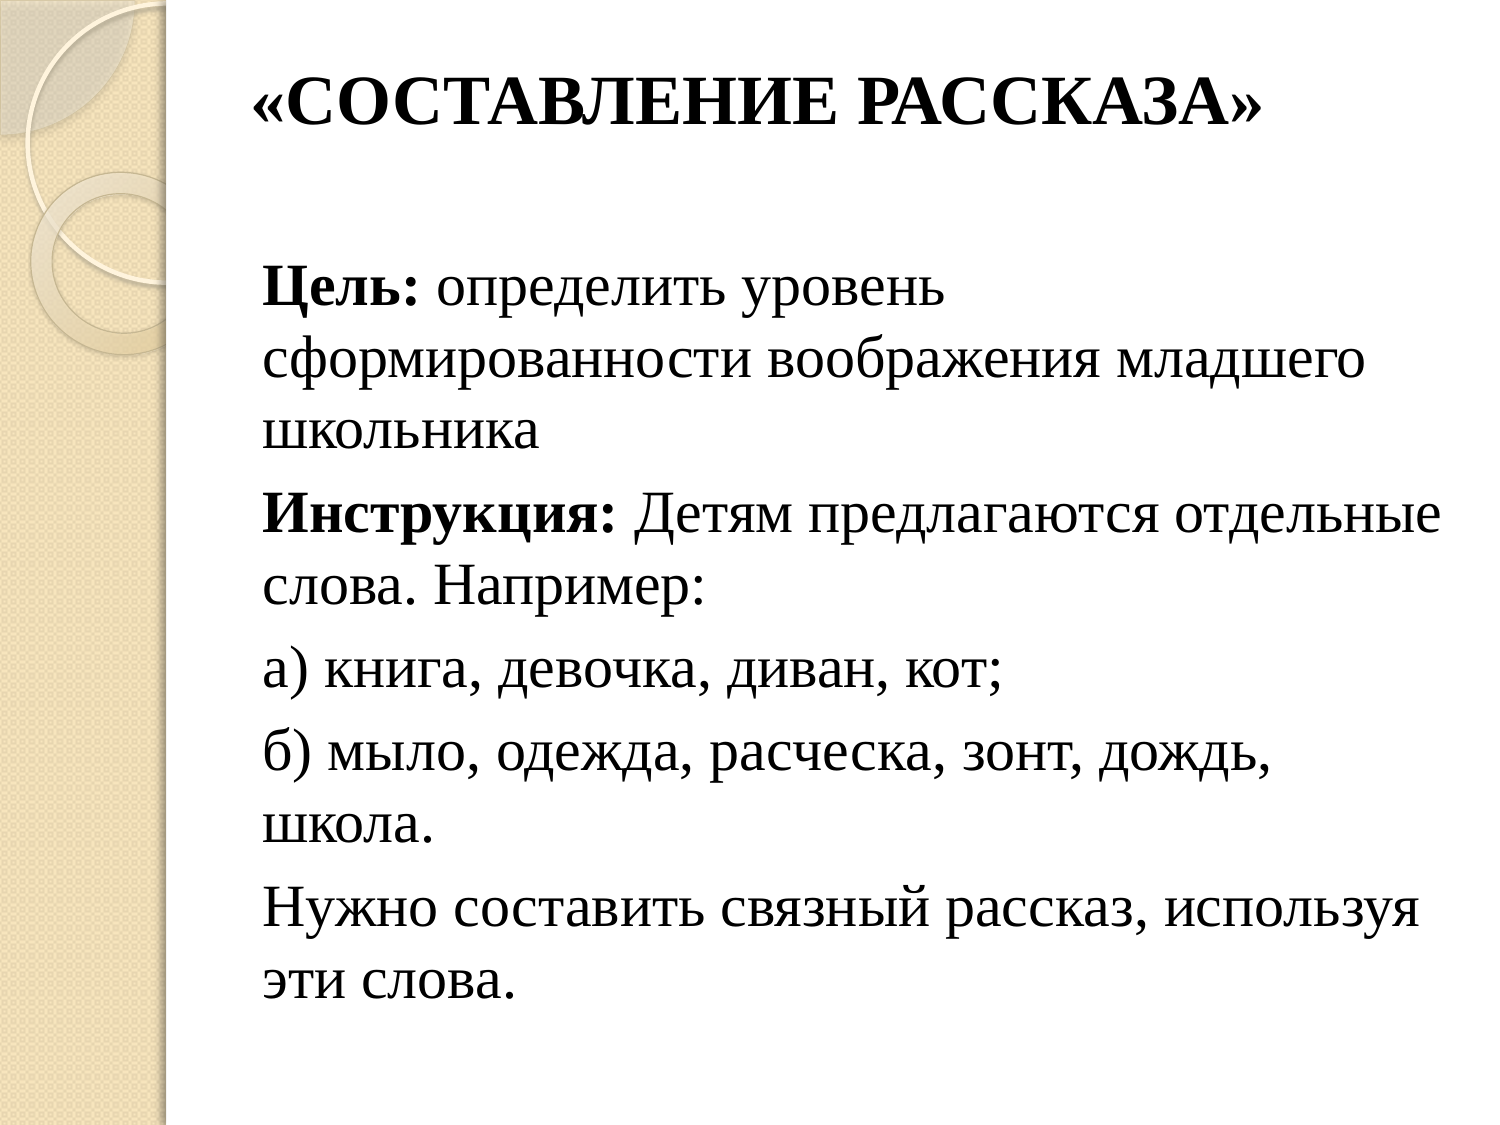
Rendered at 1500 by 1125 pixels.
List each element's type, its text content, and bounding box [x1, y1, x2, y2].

title «СОСТАВЛЕНИЕ РАССКАЗА» [235, 45, 1466, 233]
list Цель: определить уровень сформированности воображения младшего школьника Инструкция: Детям предлагаются отдельные слова. Например: а) книга, девочка, диван, кот; б) мыло, одежда, расческа, зонт, дождь, школа. Нужно составить связный рассказ, используя эти слова. [235, 237, 1466, 1025]
